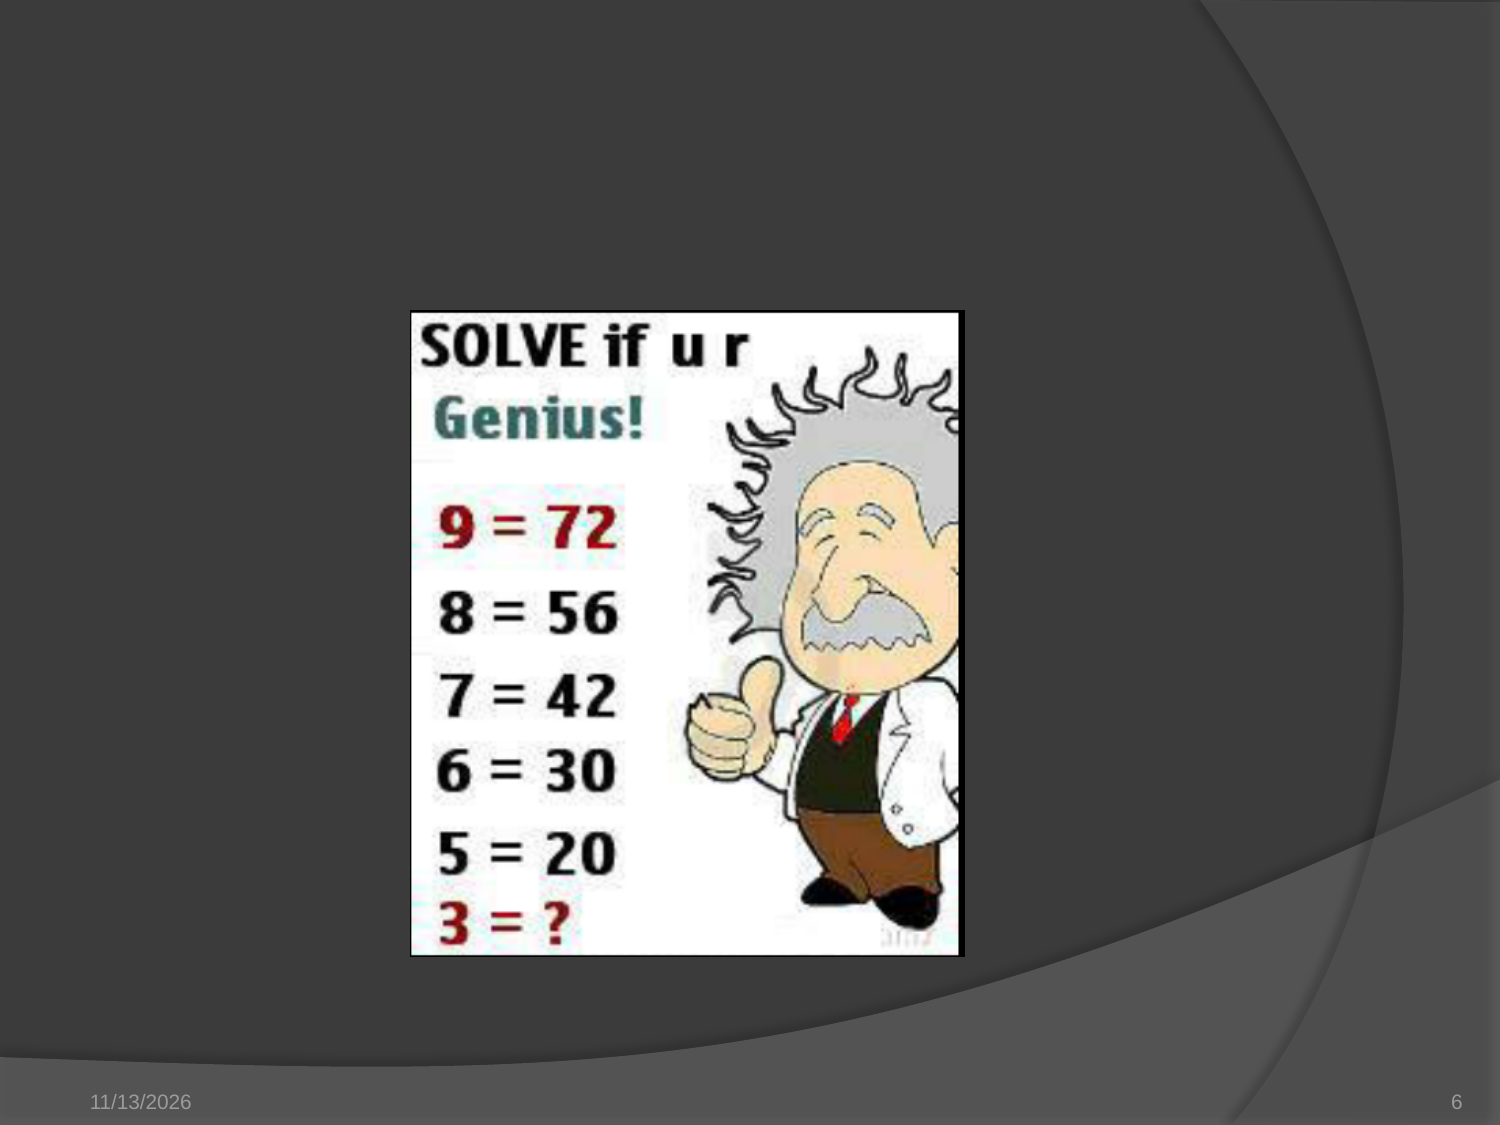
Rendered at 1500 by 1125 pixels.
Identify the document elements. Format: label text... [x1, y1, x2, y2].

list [409, 310, 966, 957]
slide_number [75, 1053, 425, 1114]
slide_number 6 [1337, 1053, 1463, 1114]
